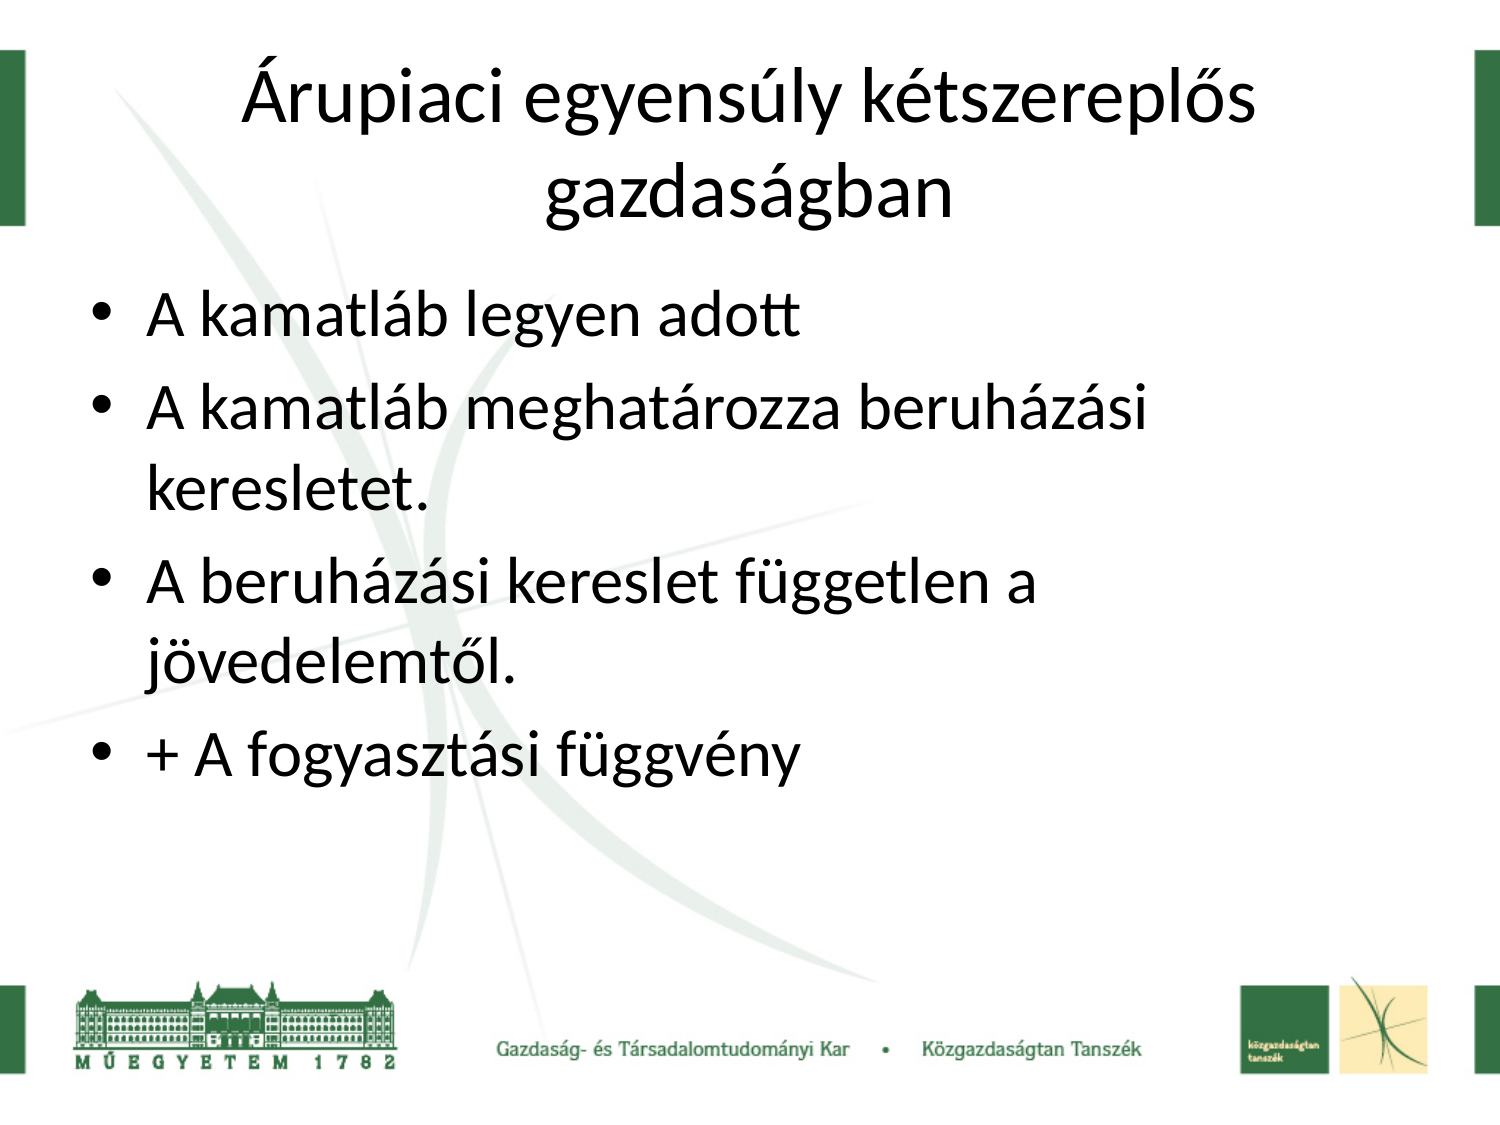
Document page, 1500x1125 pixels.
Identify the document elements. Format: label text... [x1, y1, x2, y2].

title Árupiaci egyensúly kétszereplős gazdaságban [74, 44, 1426, 233]
list A kamatláb legyen adott A kamatláb meghatározza beruházási keresletet. A beruházási kereslet független a jövedelemtől. + A fogyasztási függvény [74, 262, 1426, 1006]
picture [0, 0, 1500, 1125]
